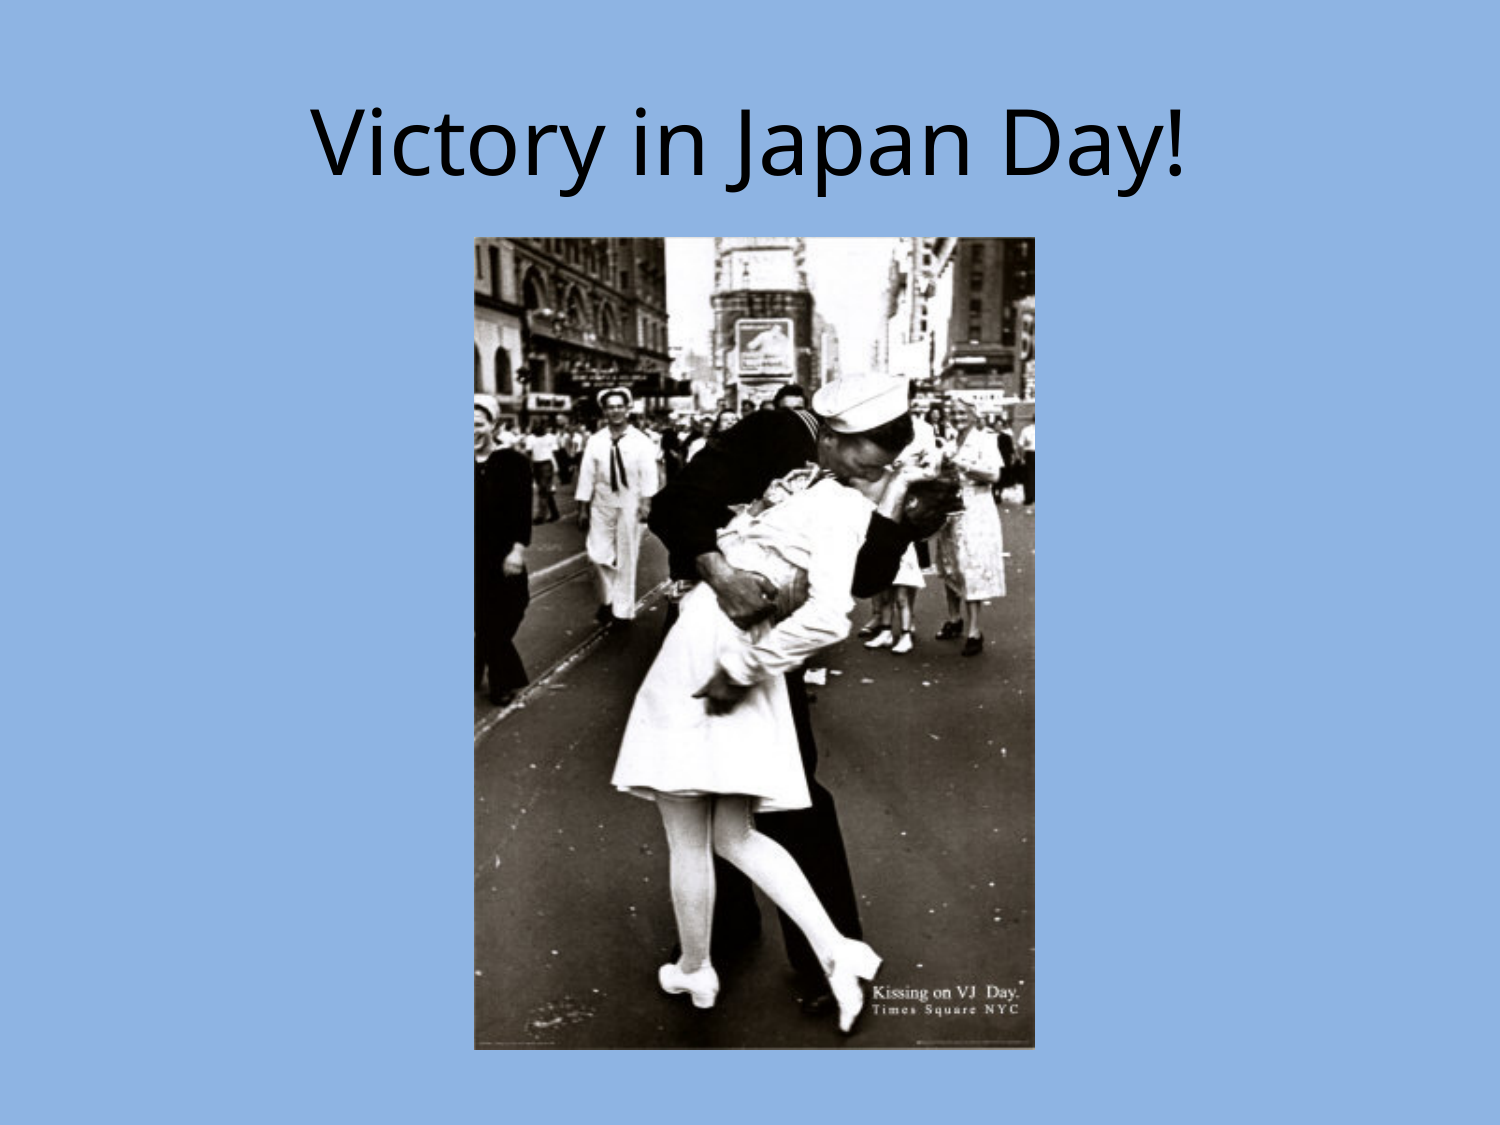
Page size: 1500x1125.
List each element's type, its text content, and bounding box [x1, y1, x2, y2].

title Victory in Japan Day! [75, 45, 1425, 233]
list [474, 237, 1035, 1051]
